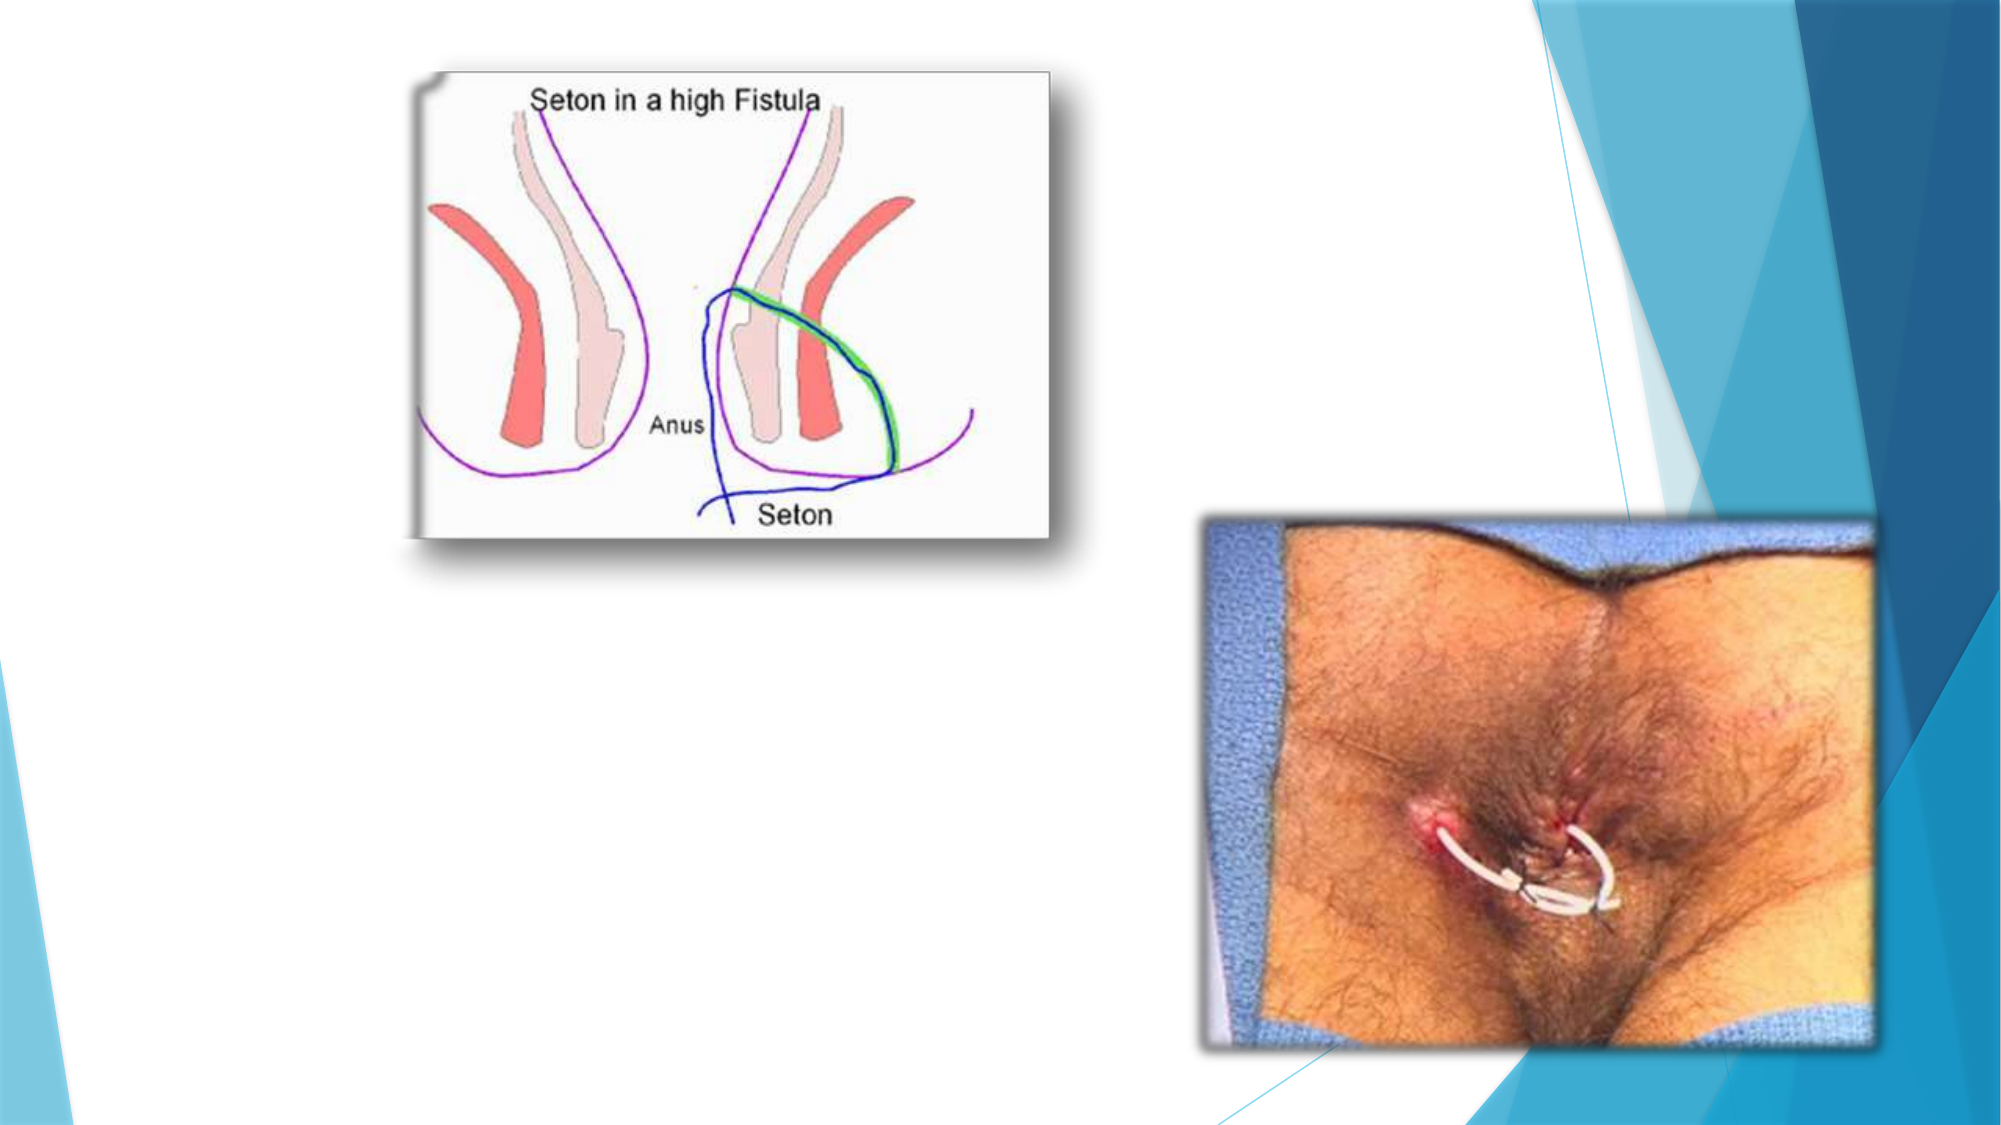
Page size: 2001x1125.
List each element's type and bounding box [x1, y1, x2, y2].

text_box [365, 34, 1126, 616]
text_box [1187, 502, 1894, 1066]
